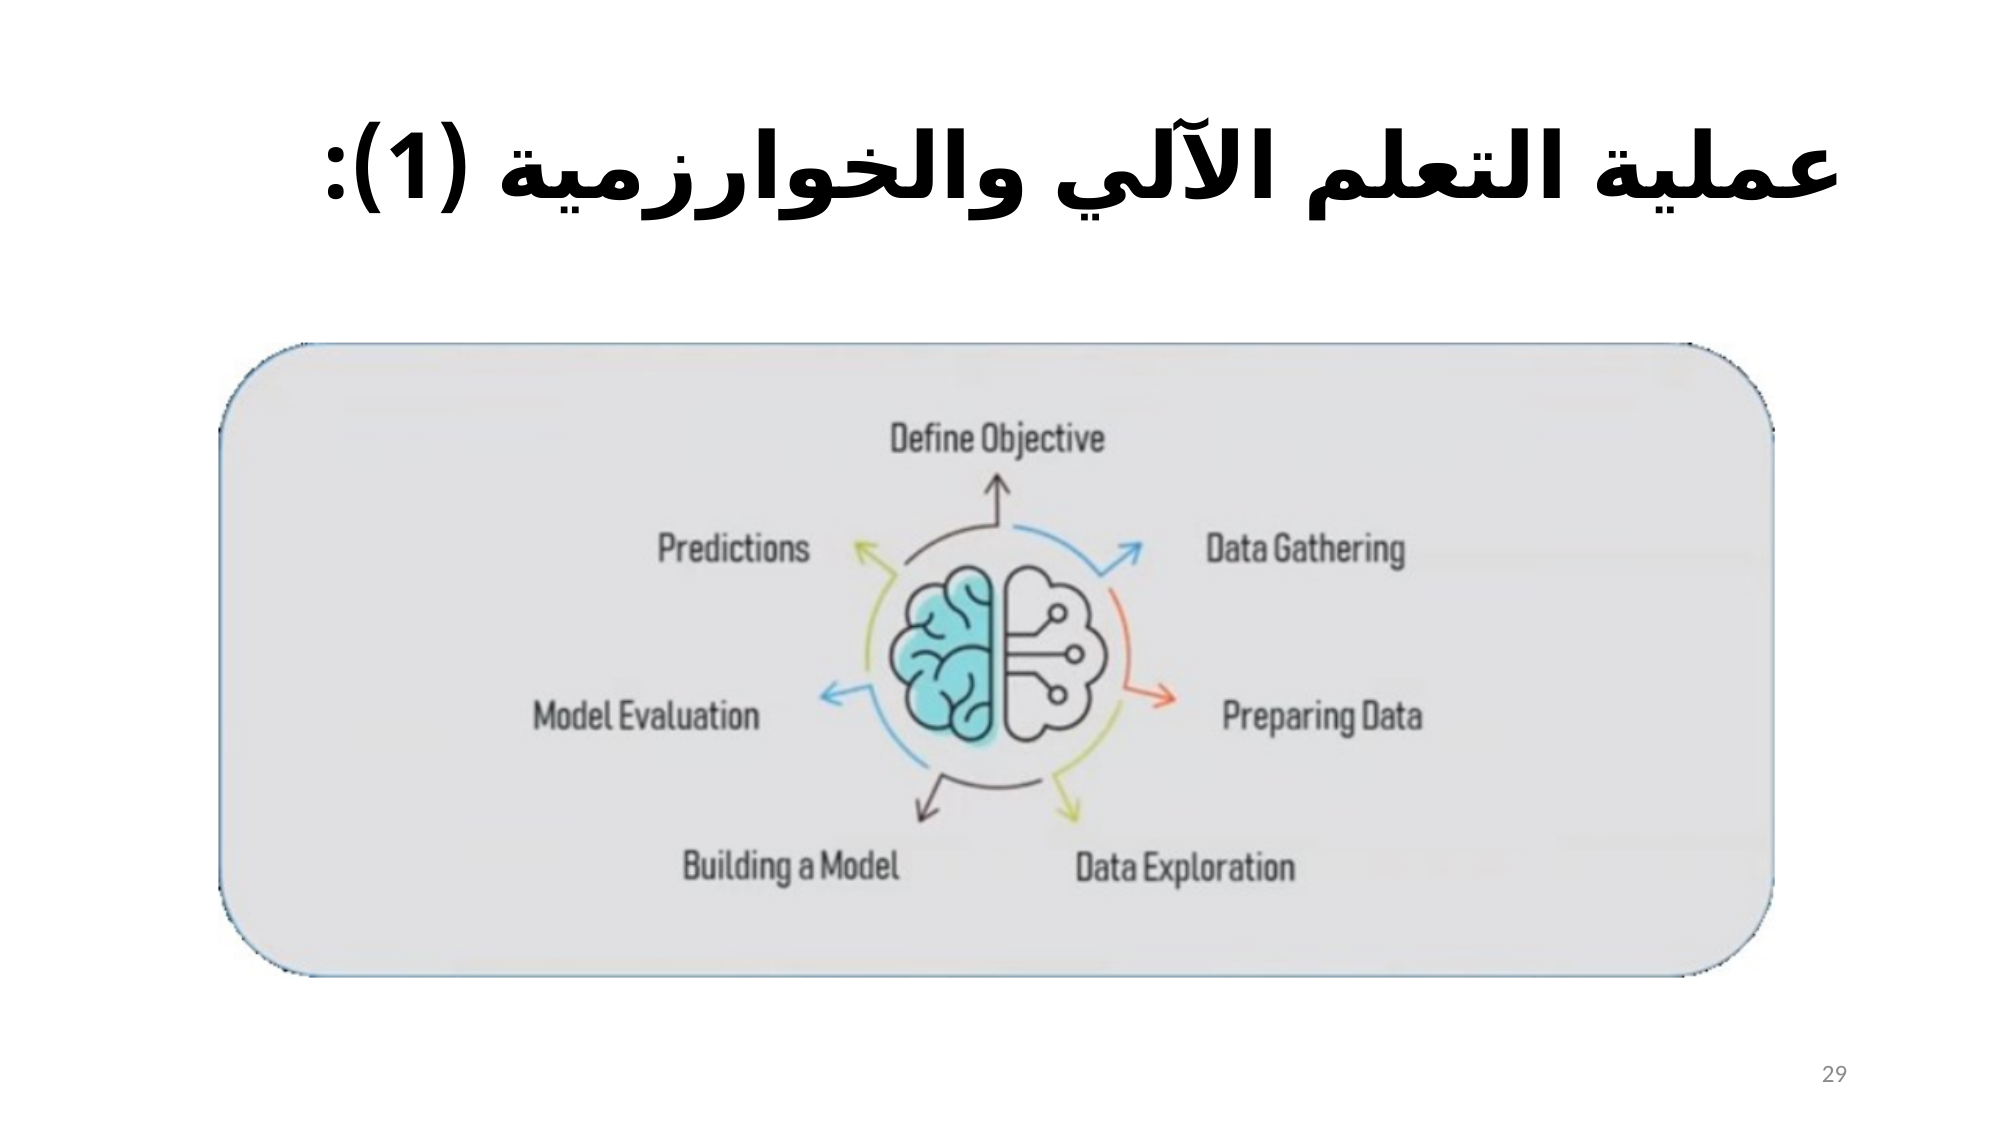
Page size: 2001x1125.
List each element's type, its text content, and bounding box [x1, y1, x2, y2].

slide_number 29 [1412, 1042, 1863, 1103]
title عملية التعلم الآلي والخوارزمية (1): [137, 59, 1863, 278]
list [214, 321, 1786, 992]
